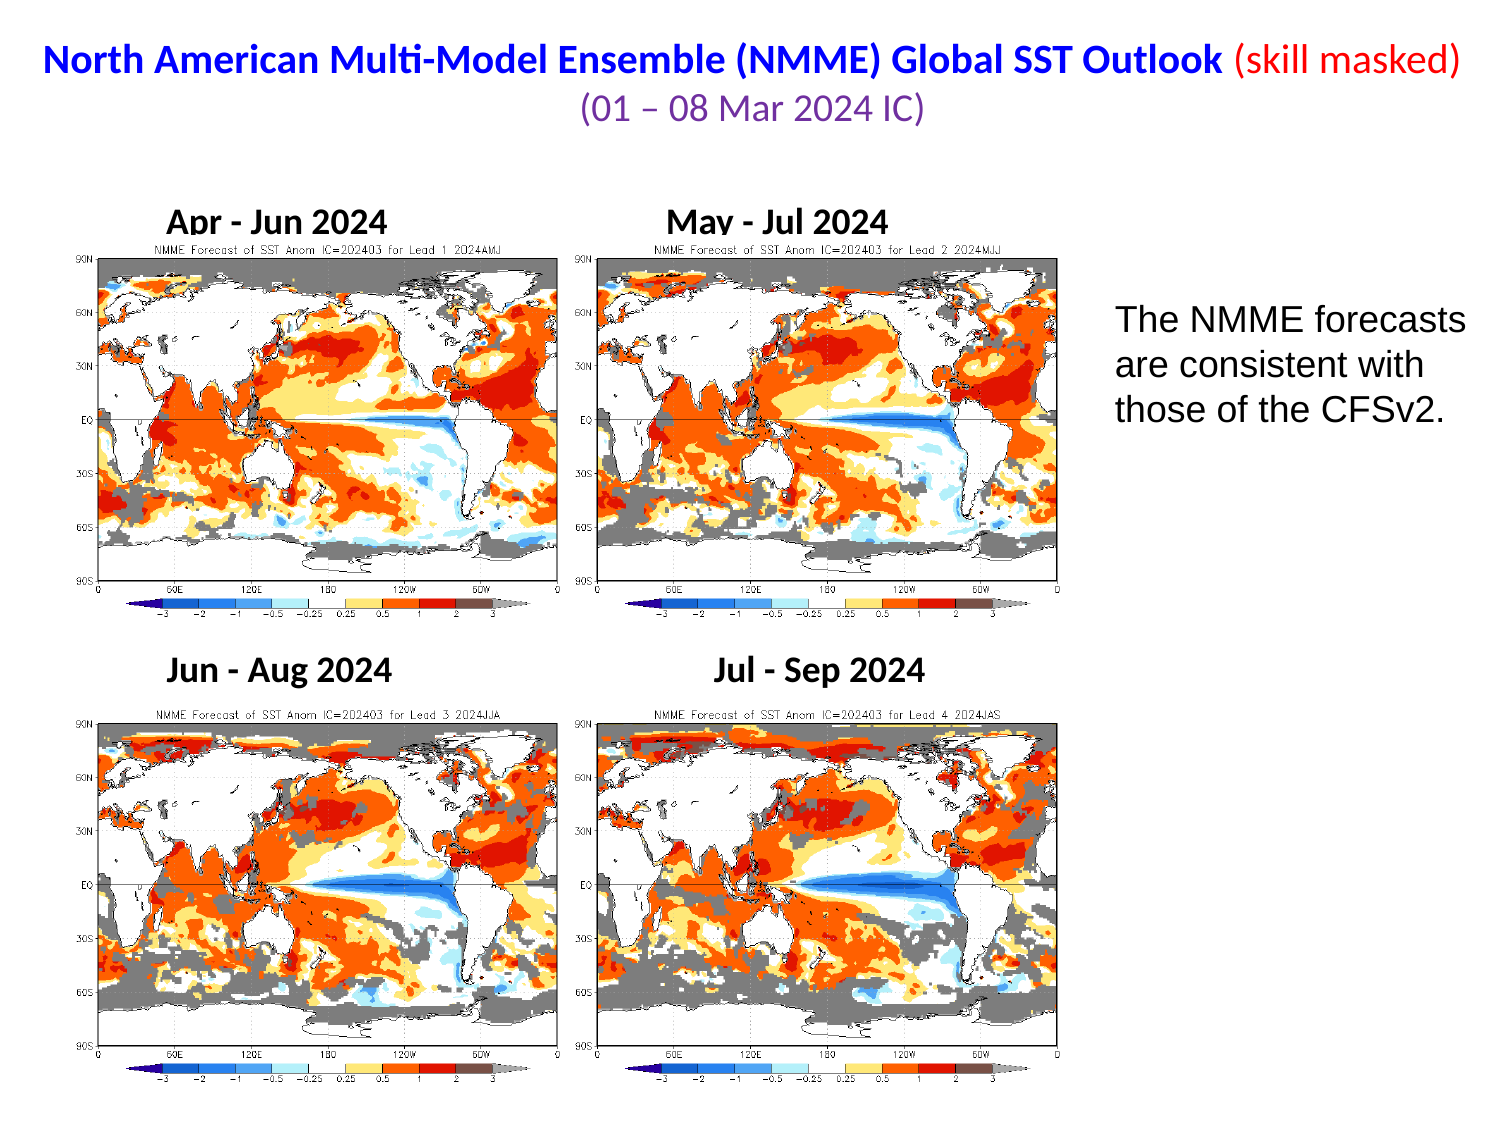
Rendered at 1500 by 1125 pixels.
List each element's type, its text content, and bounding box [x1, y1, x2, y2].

text_box Jun - Aug 2024 [151, 637, 408, 698]
picture [74, 235, 1080, 626]
text_box Apr - Jun 2024 [151, 189, 403, 233]
text_box The NMME forecasts are consistent with those of the CFSv2. [1099, 287, 1484, 438]
text_box Jul - Sep 2024 [699, 637, 941, 698]
picture [74, 700, 1080, 1091]
text_box May - Jul 2024 [651, 189, 904, 233]
text_box North American Multi-Model Ensemble (NMME) Global SST Outlook (skill masked) (01 – 08 Mar 2024 IC) [17, 24, 1488, 138]
